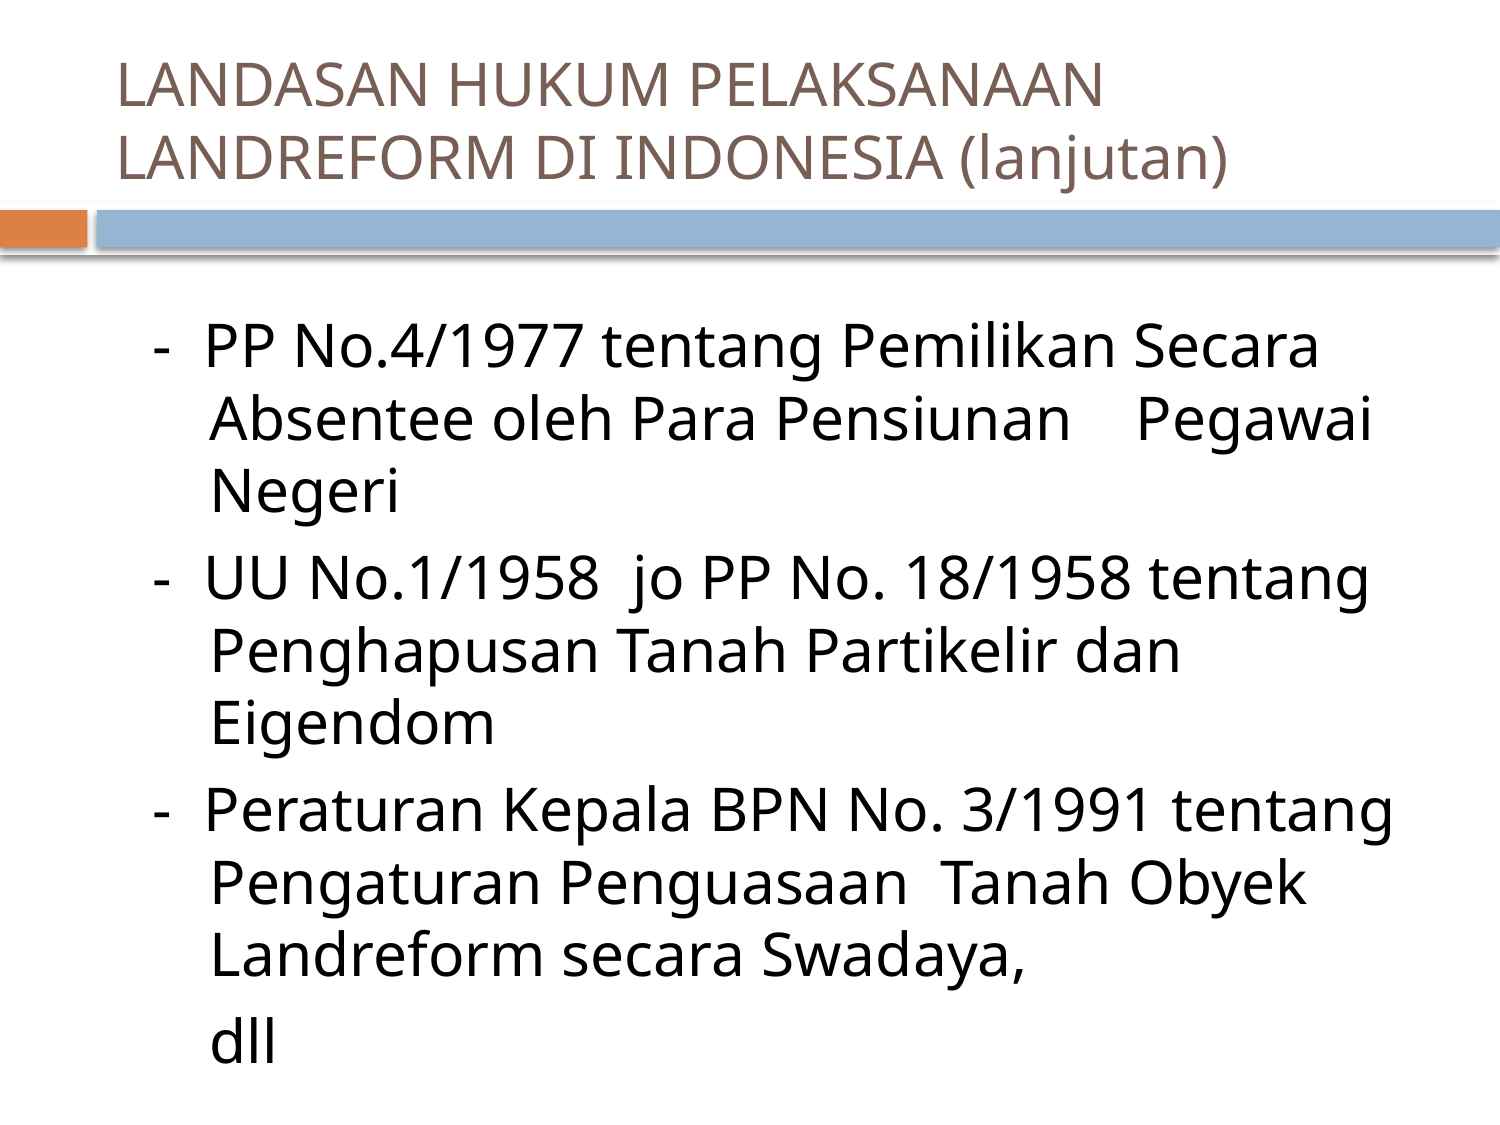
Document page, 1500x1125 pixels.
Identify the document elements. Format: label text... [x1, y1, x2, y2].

list - PP No.4/1977 tentang Pemilikan Secara Absentee oleh Para Pensiunan Pegawai Negeri - UU No.1/1958 jo PP No. 18/1958 tentang Penghapusan Tanah Partikelir dan Eigendom - Peraturan Kepala BPN No. 3/1991 tentang Pengaturan Penguasaan Tanah Obyek Landreform secara Swadaya, dll [100, 299, 1438, 1000]
title LANDASAN HUKUM PELAKSANAAN LANDREFORM DI INDONESIA (lanjutan) [100, 37, 1438, 200]
